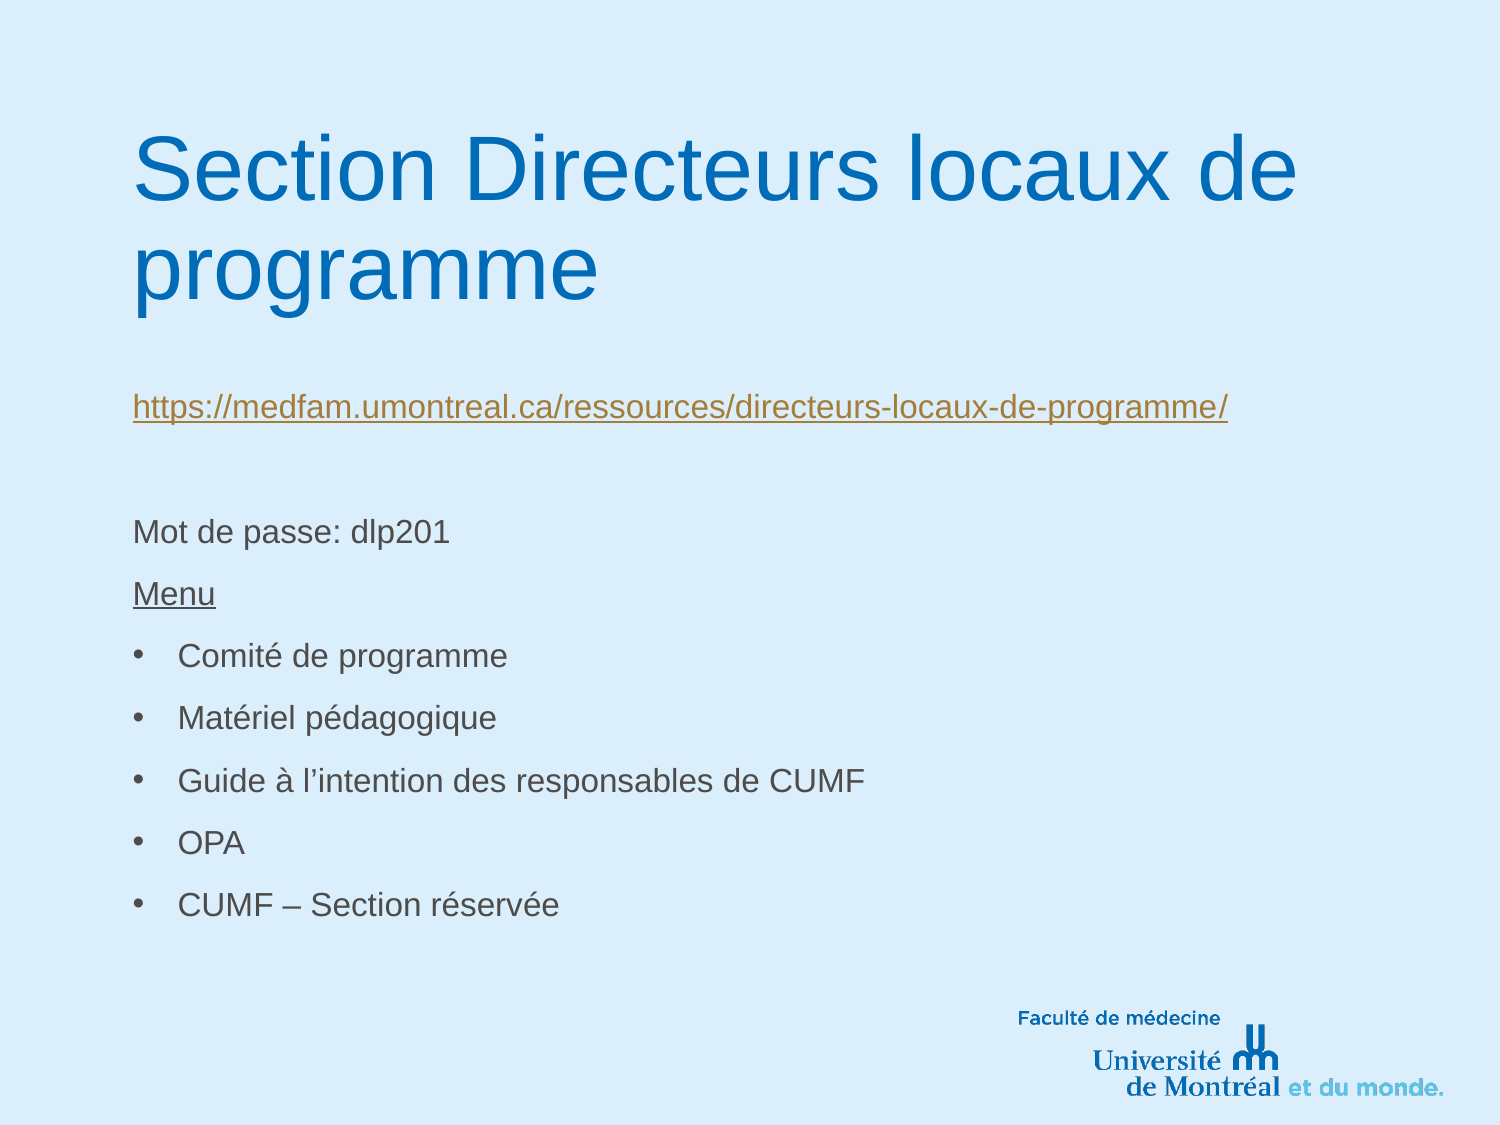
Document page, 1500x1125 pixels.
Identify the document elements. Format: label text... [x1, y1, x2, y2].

title Section Directeurs locaux de programme [117, 105, 1385, 327]
picture [993, 988, 1468, 1117]
list https://medfam.umontreal.ca/ressources/directeurs-locaux-de-programme/ Mot de passe: dlp201 Menu Comité de programme Matériel pédagogique Guide à l’intention des responsables de CUMF OPA CUMF – Section réservée [117, 377, 1387, 932]
